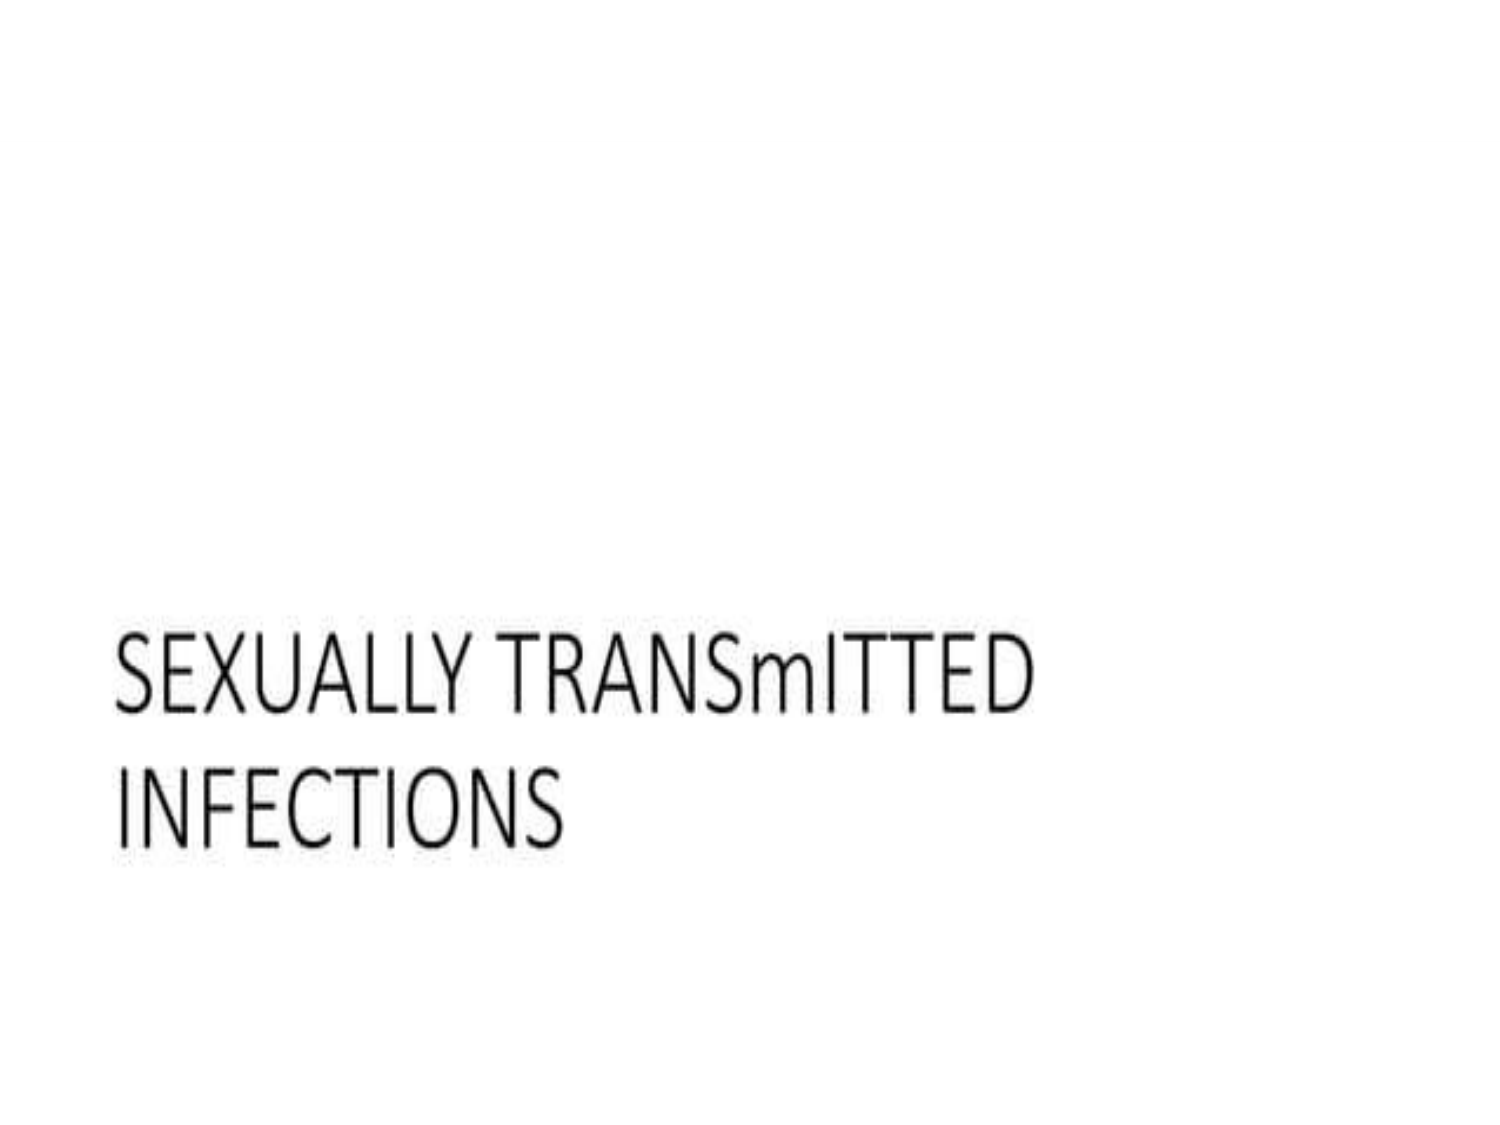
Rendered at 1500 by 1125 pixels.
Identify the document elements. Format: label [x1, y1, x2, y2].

picture [0, 139, 1500, 1125]
